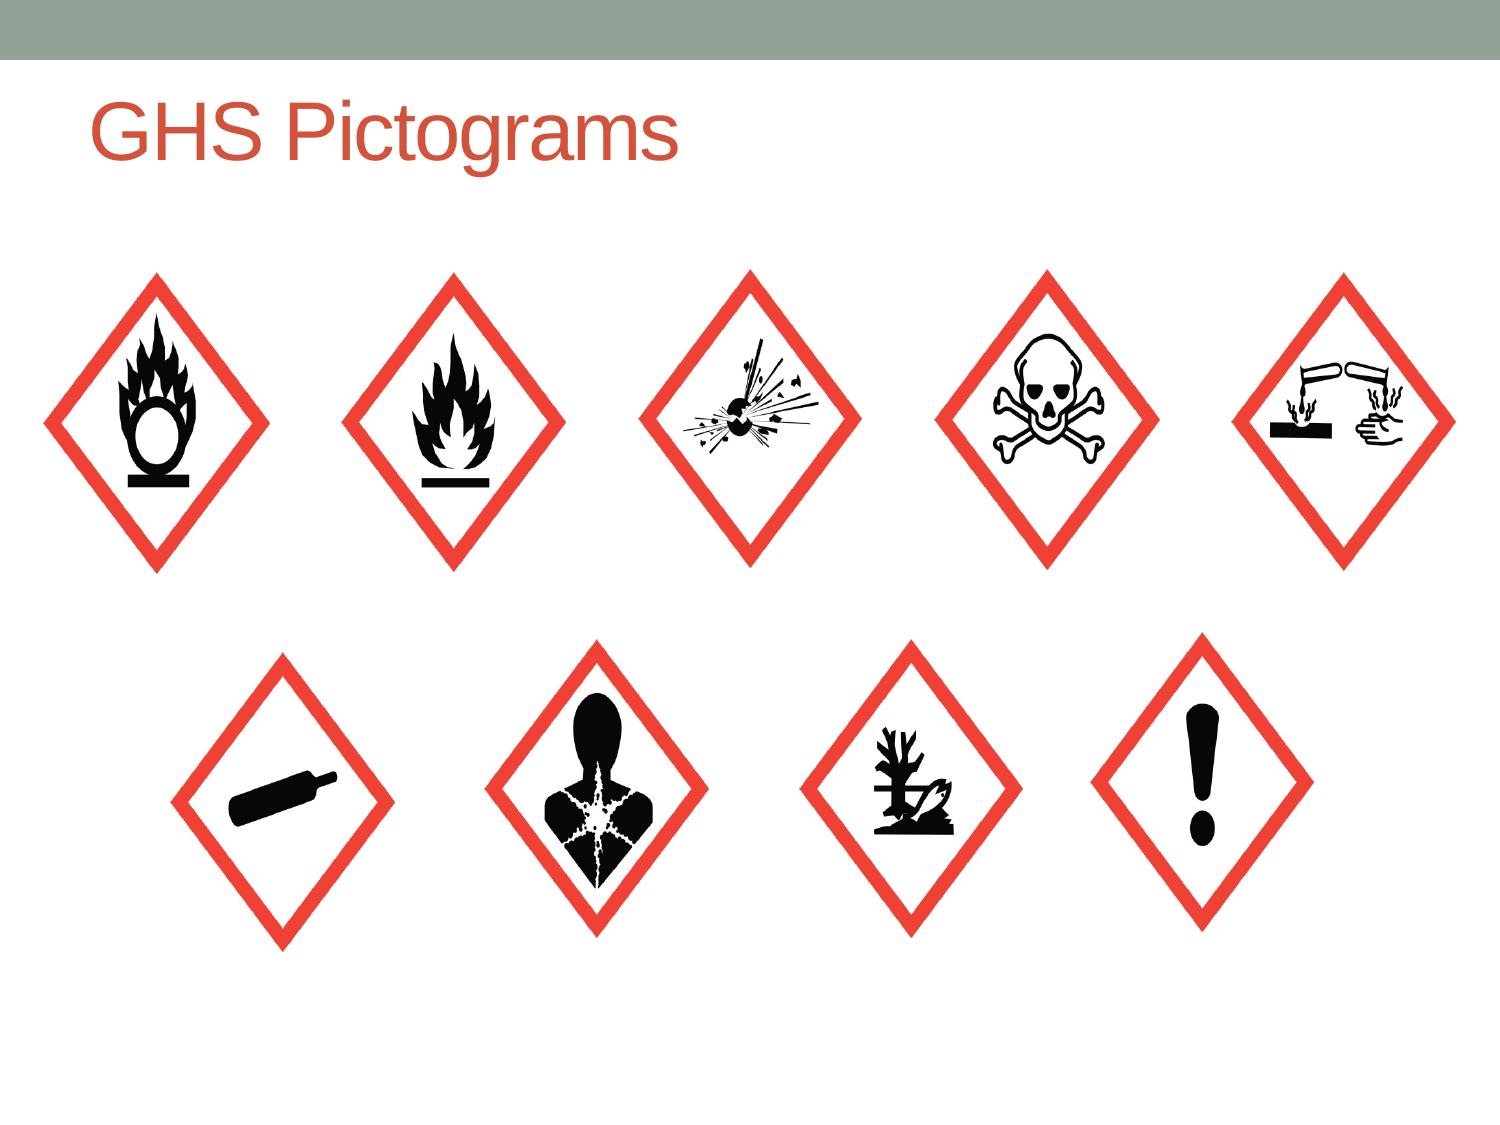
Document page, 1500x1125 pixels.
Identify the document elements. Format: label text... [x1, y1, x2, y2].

picture [43, 272, 270, 575]
picture [341, 272, 566, 572]
text_box GHS Pictograms [73, 69, 1373, 207]
picture [170, 652, 395, 952]
picture [933, 268, 1160, 570]
picture [1089, 632, 1315, 932]
picture [637, 268, 862, 568]
picture [798, 639, 1024, 938]
picture [1231, 272, 1456, 572]
picture [484, 639, 709, 939]
